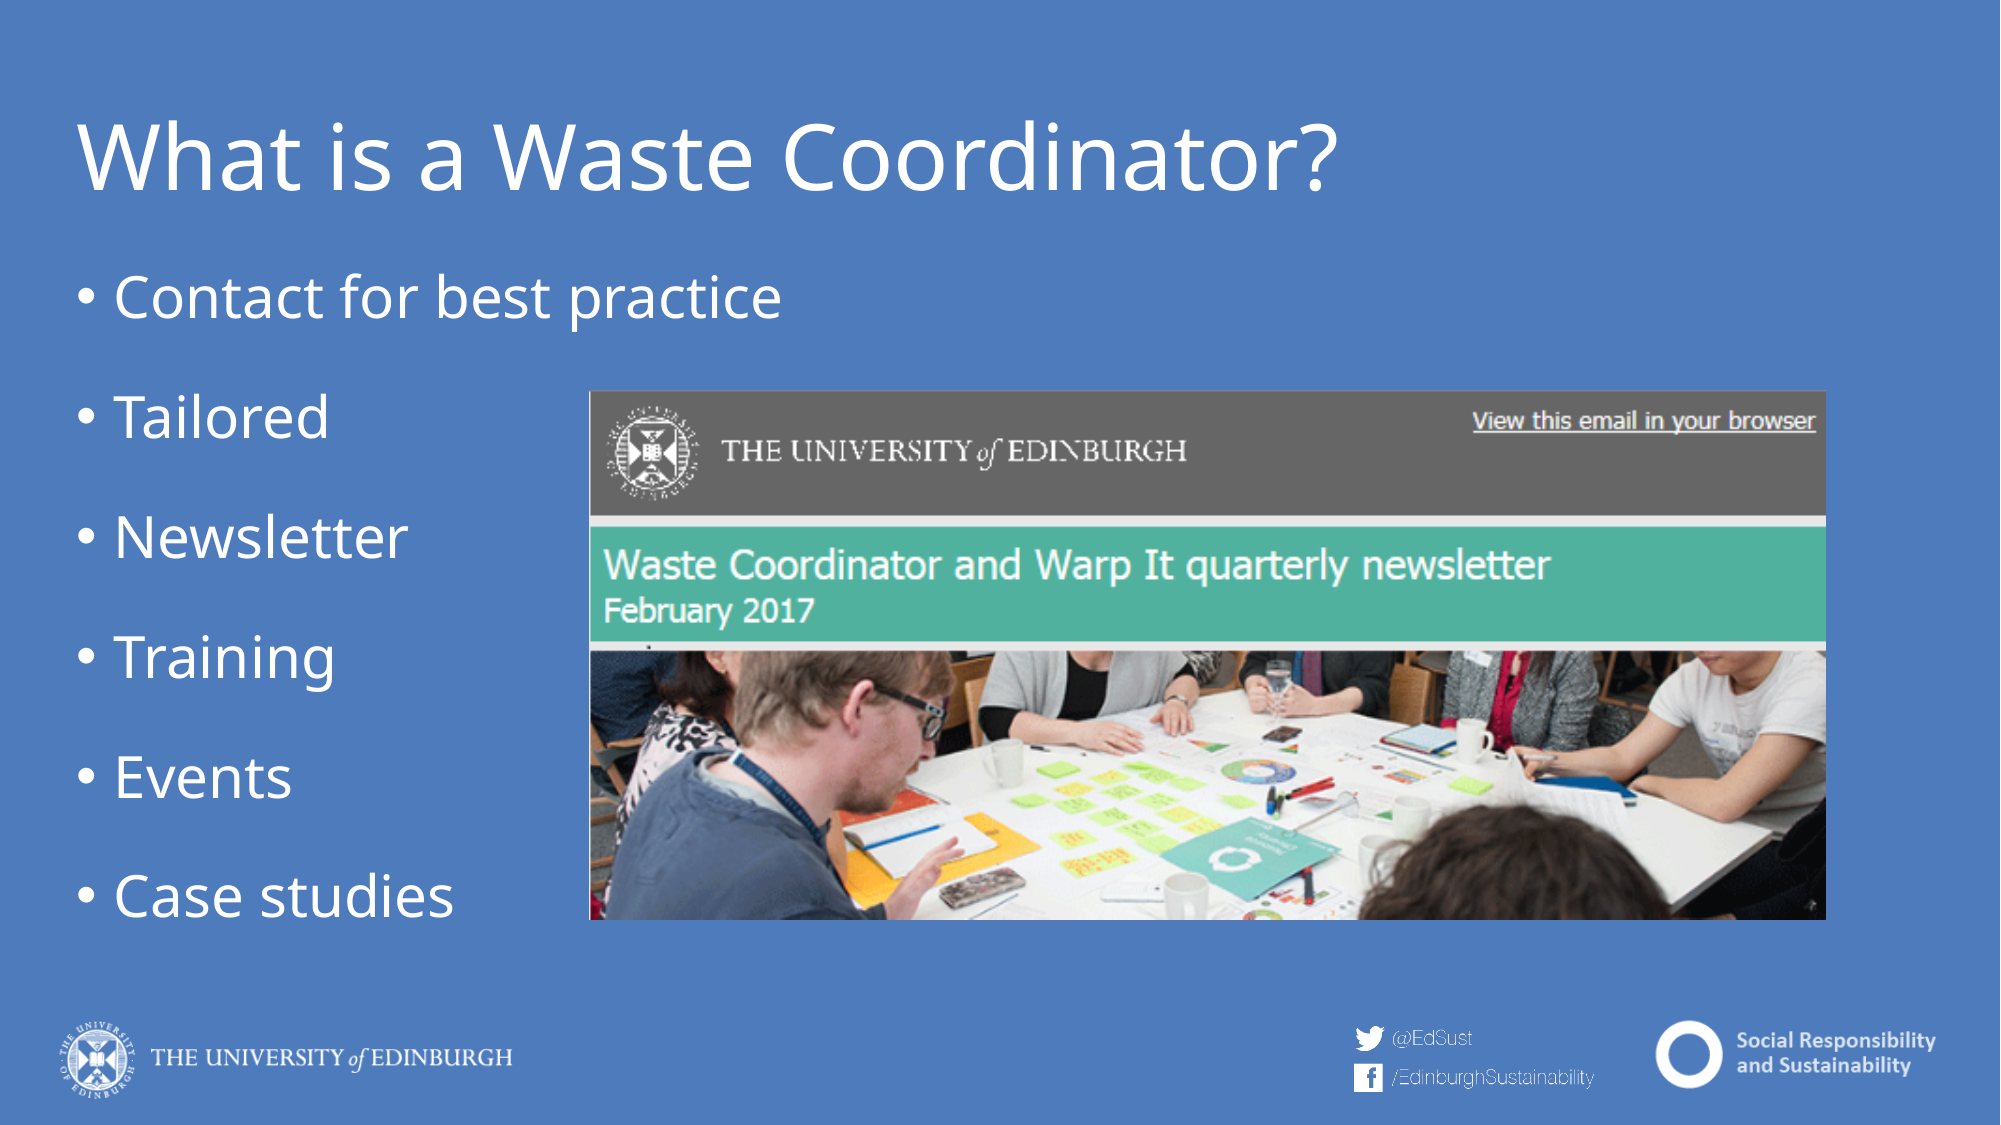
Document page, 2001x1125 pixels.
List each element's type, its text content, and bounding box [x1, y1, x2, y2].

picture [1648, 1014, 1943, 1092]
list Contact for best practice Tailored Newsletter Training Events Case studies [61, 253, 1869, 1014]
picture [1354, 1026, 1594, 1092]
picture [589, 390, 1826, 920]
title What is a Waste Coordinator? [61, 59, 1943, 219]
picture [54, 1021, 516, 1099]
